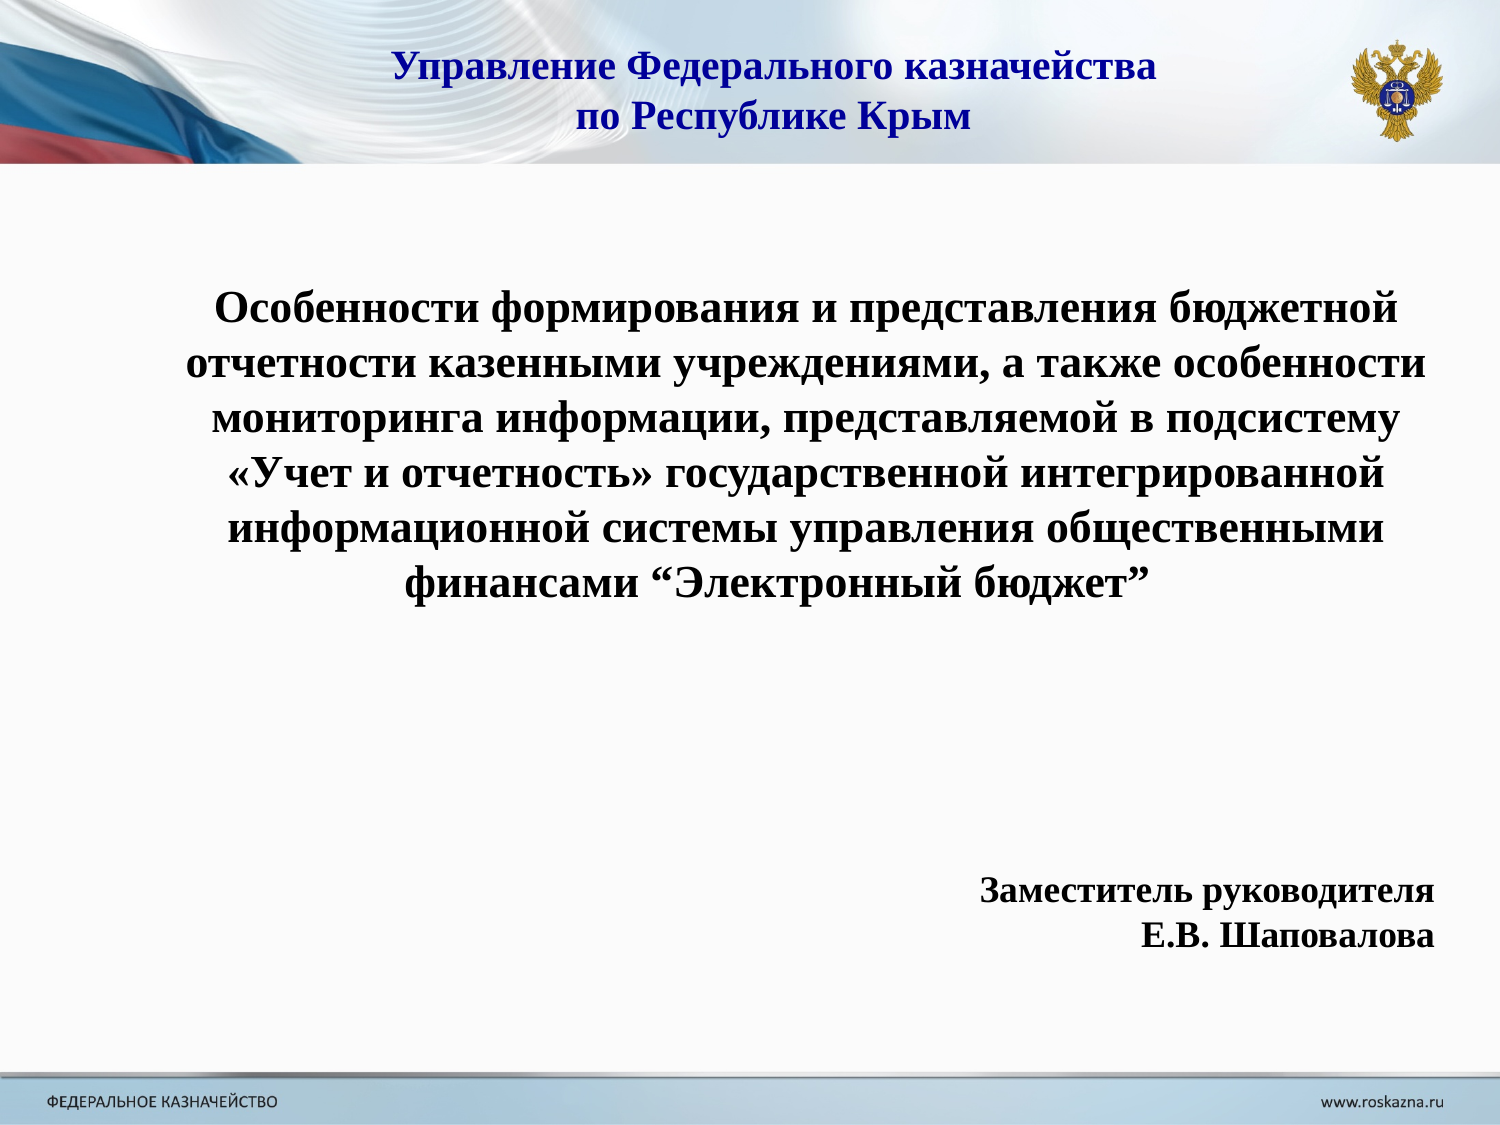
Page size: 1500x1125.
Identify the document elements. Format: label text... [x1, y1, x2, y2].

text_box Особенности формирования и представления бюджетной отчетности казенными учреждениями, а также особенности мониторинга информации, представляемой в подсистему «Учет и отчетность» государственной интегрированной информационной системы управления общественными финансами “Электронный бюджет” [162, 269, 1450, 615]
text_box Управление Федерального казначейства по Республике Крым [265, 30, 1282, 185]
picture [0, 0, 1500, 1125]
text_box Заместитель руководителя Е.В. Шаповалова [699, 857, 1450, 963]
